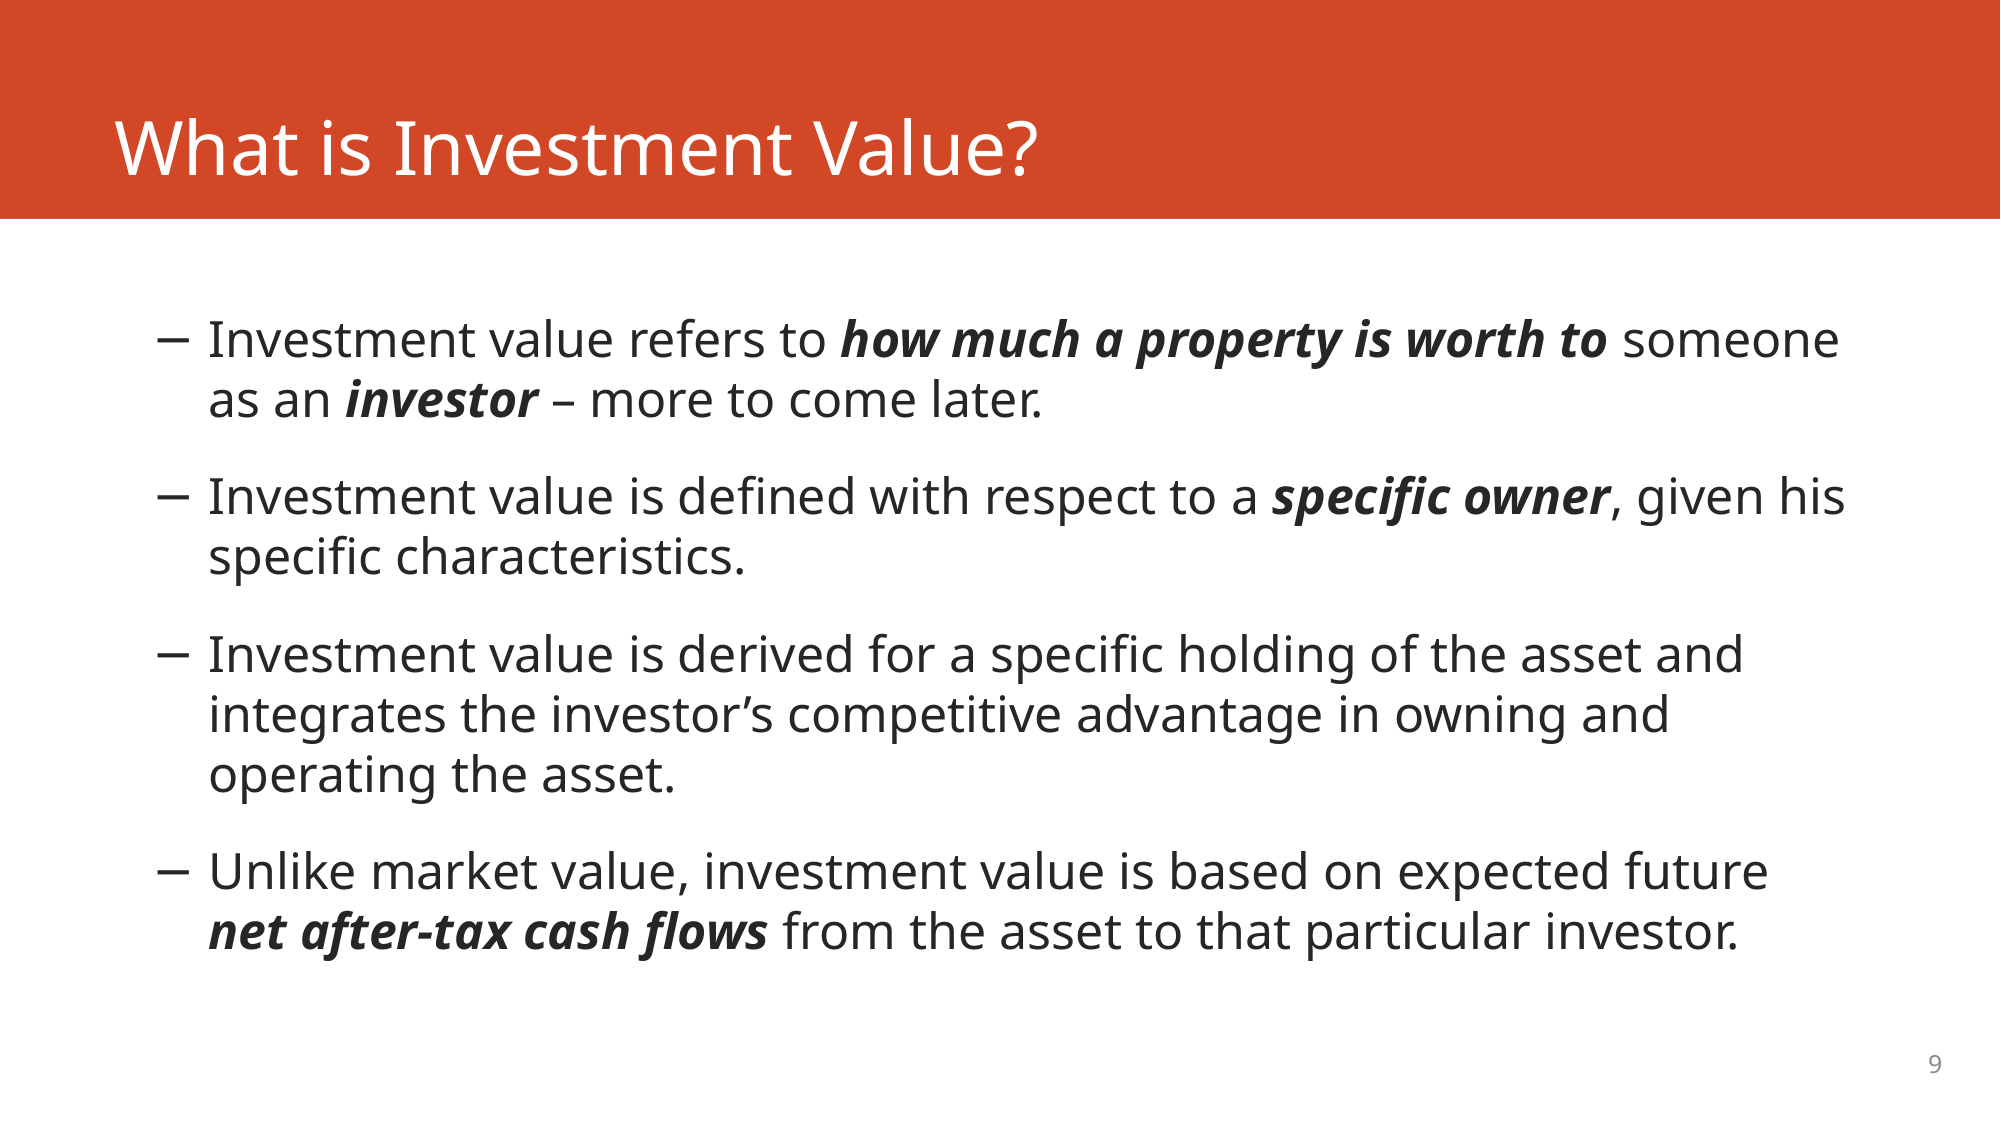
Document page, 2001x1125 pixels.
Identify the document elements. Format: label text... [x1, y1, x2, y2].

slide_number 9 [1419, 1035, 1958, 1096]
list Investment value refers to how much a property is worth to someone as an investor – more to come later. Investment value is defined with respect to a specific owner, given his specific characteristics. Investment value is derived for a specific holding of the asset and integrates the investor’s competitive advantage in owning and operating the asset. Unlike market value, investment value is based on expected future net after-tax cash flows from the asset to that particular investor. [137, 299, 1863, 1023]
title What is Investment Value? [99, 0, 1863, 199]
